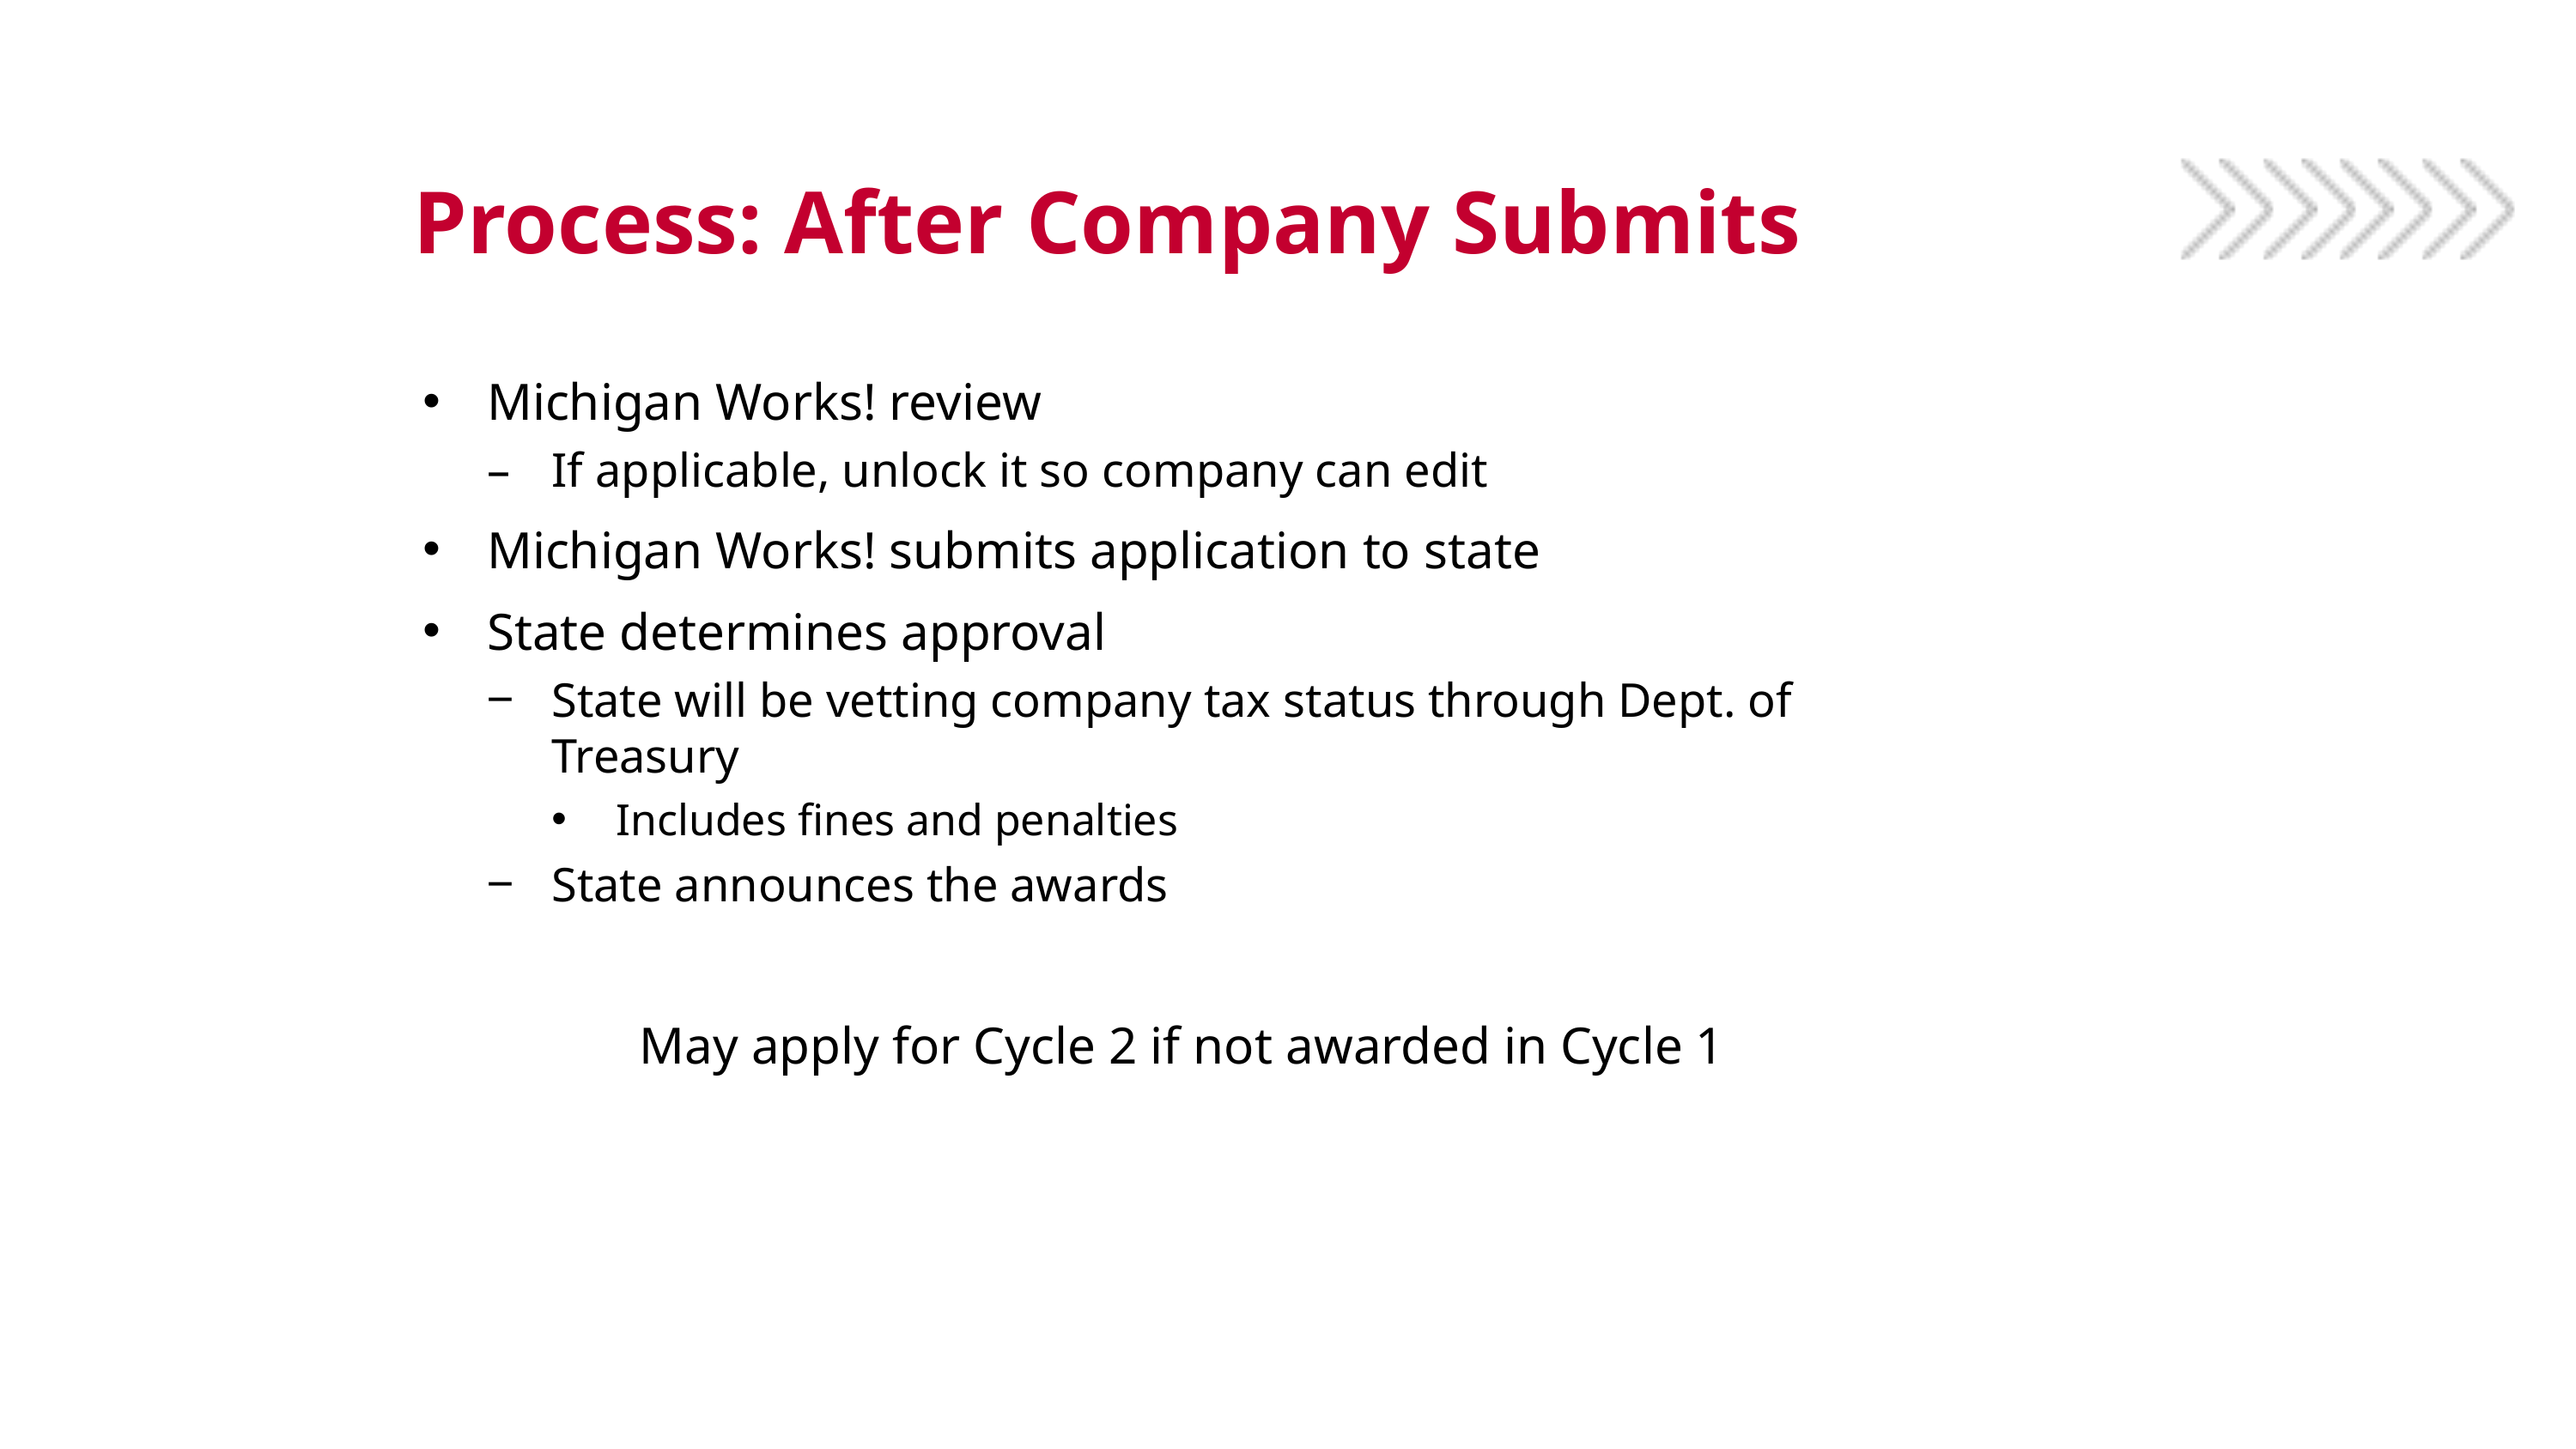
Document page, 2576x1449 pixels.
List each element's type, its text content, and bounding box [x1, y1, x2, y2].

text_box Process: After Company Submits [61, 120, 2154, 271]
text_box Michigan Works! review If applicable, unlock it so company can edit Michigan Works! submits application to state State determines approval State will be vetting company tax status through Dept. of Treasury Includes fines and penalties State announces the awards May apply for Cycle 2 if not awarded in Cycle 1 [364, 370, 1922, 1074]
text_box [2180, 158, 2515, 261]
